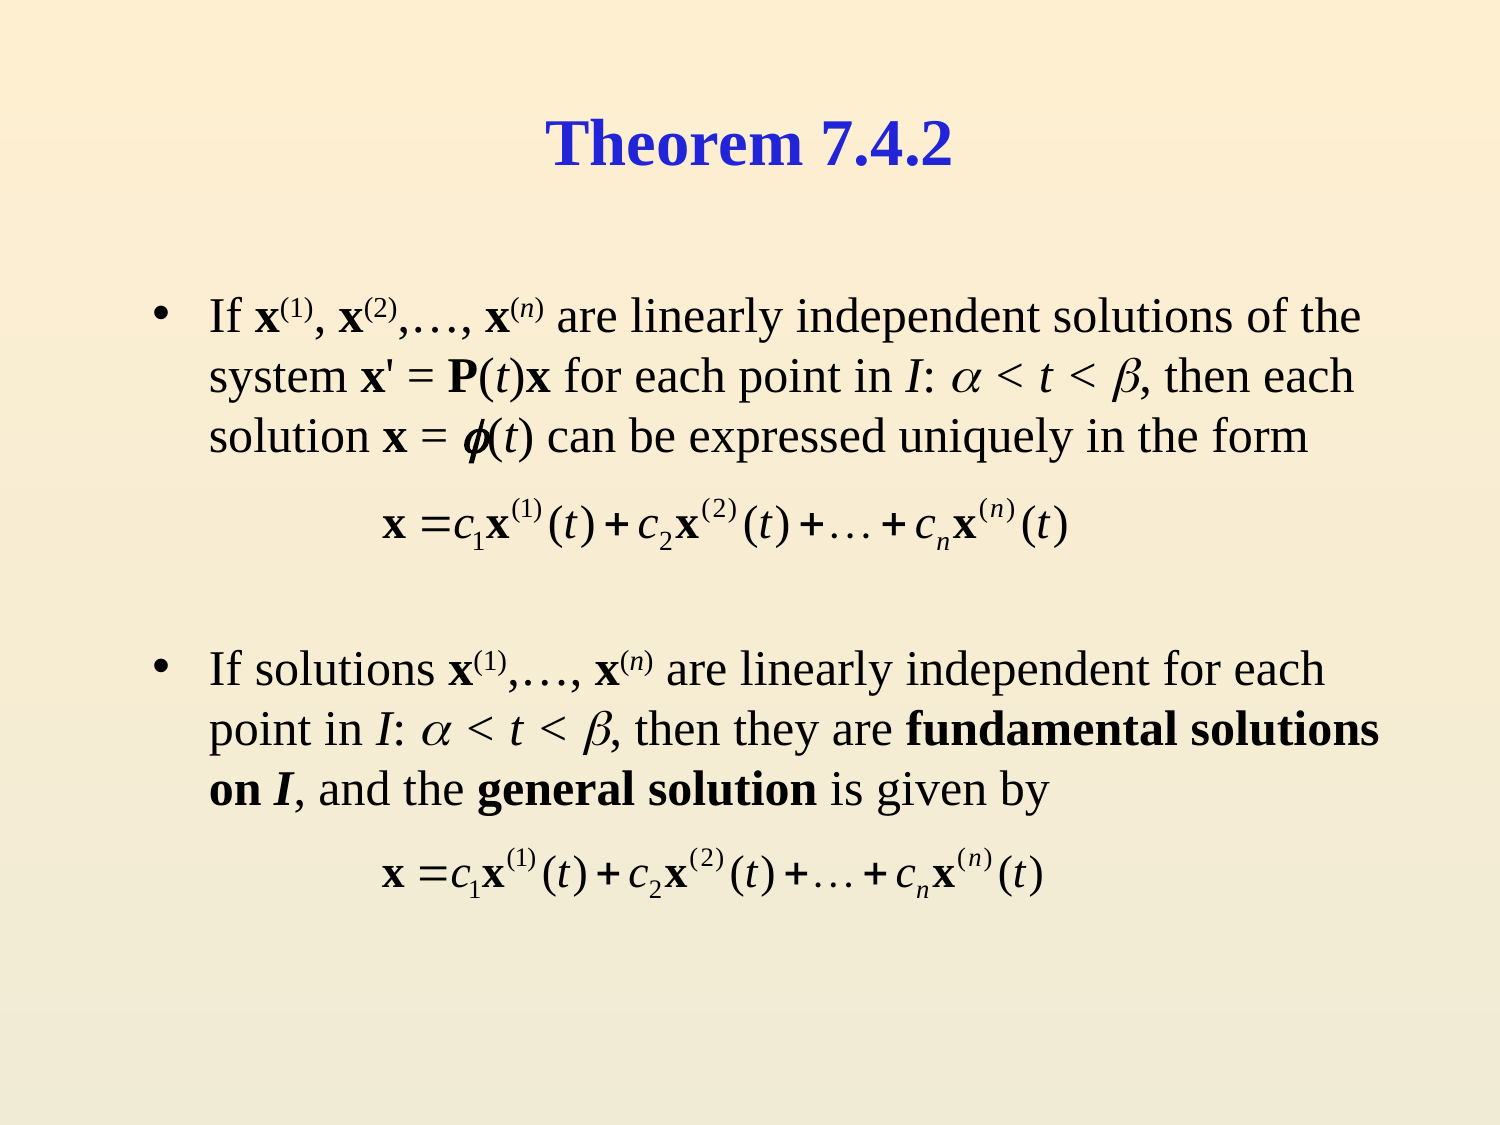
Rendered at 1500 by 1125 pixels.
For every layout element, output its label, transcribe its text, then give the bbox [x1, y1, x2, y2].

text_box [374, 487, 1076, 563]
list If x(1), x(2),…, x(n) are linearly independent solutions of the system x' = P(t)x for each point in I:  < t < , then each solution x = (t) can be expressed uniquely in the form If solutions x(1),…, x(n) are linearly independent for each point in I:  < t < , then they are fundamental solutions on I, and the general solution is given by [137, 275, 1450, 1100]
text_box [374, 837, 1051, 911]
title Theorem 7.4.2 [75, 45, 1425, 233]
